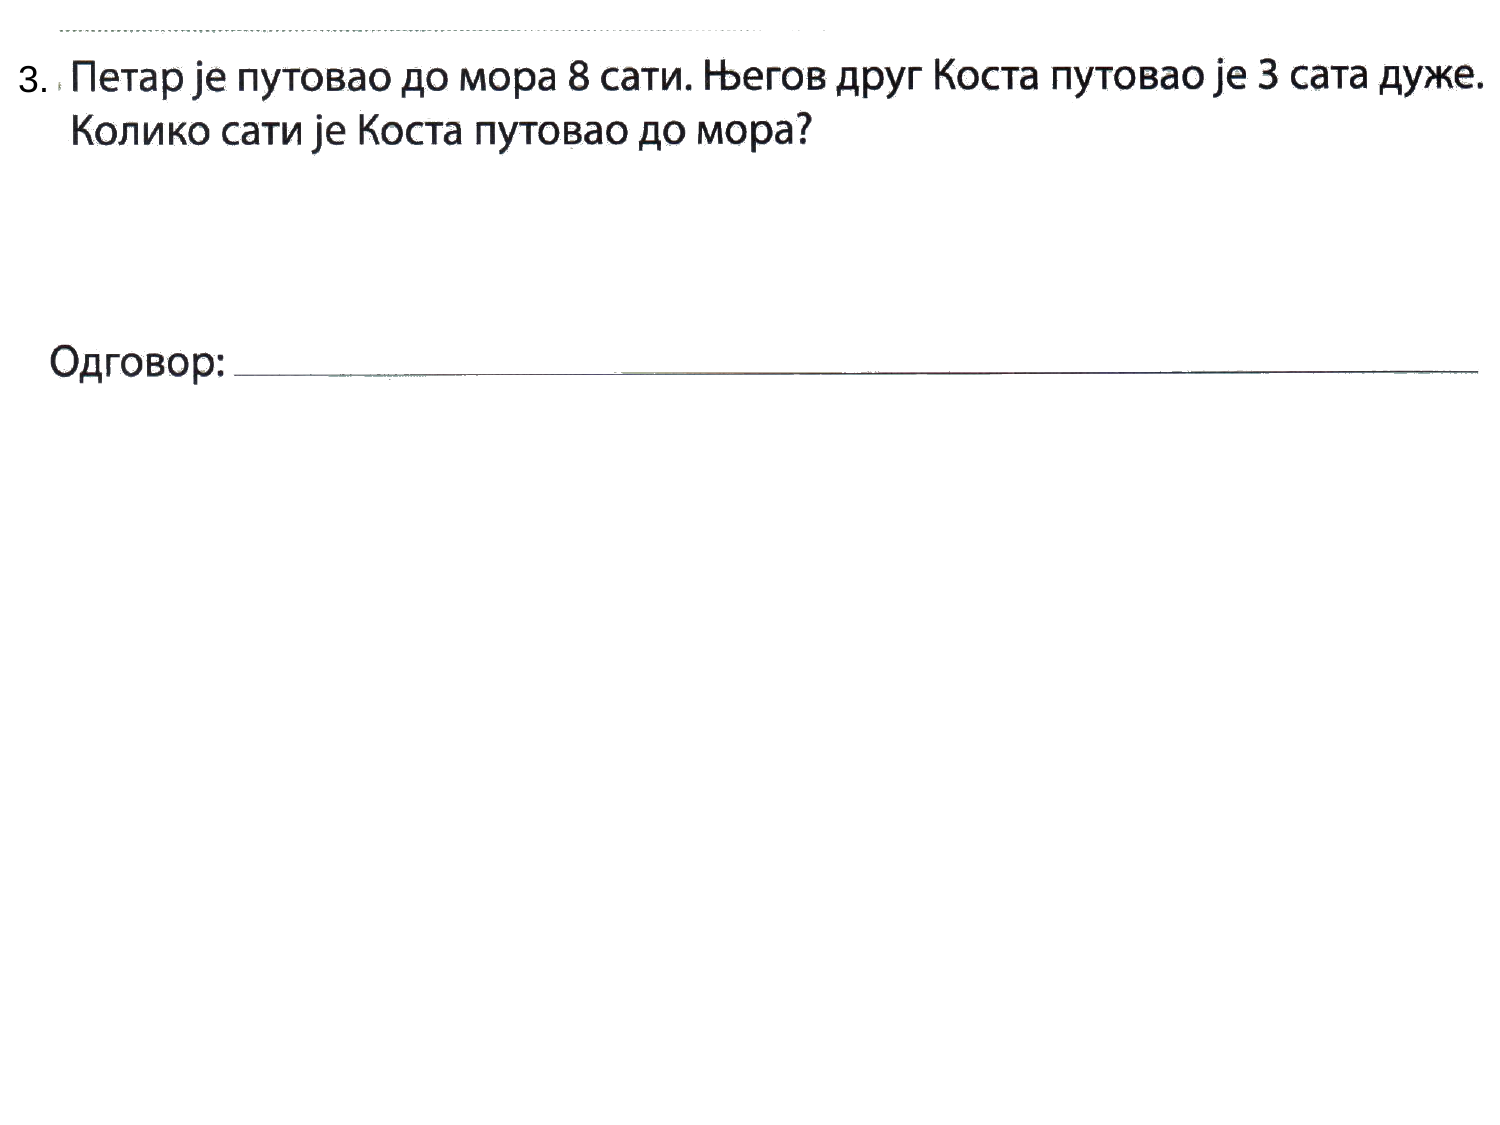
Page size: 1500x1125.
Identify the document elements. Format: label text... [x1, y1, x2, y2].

picture [38, 313, 1479, 397]
text_box 3. [3, 47, 53, 107]
picture [58, 30, 1500, 172]
